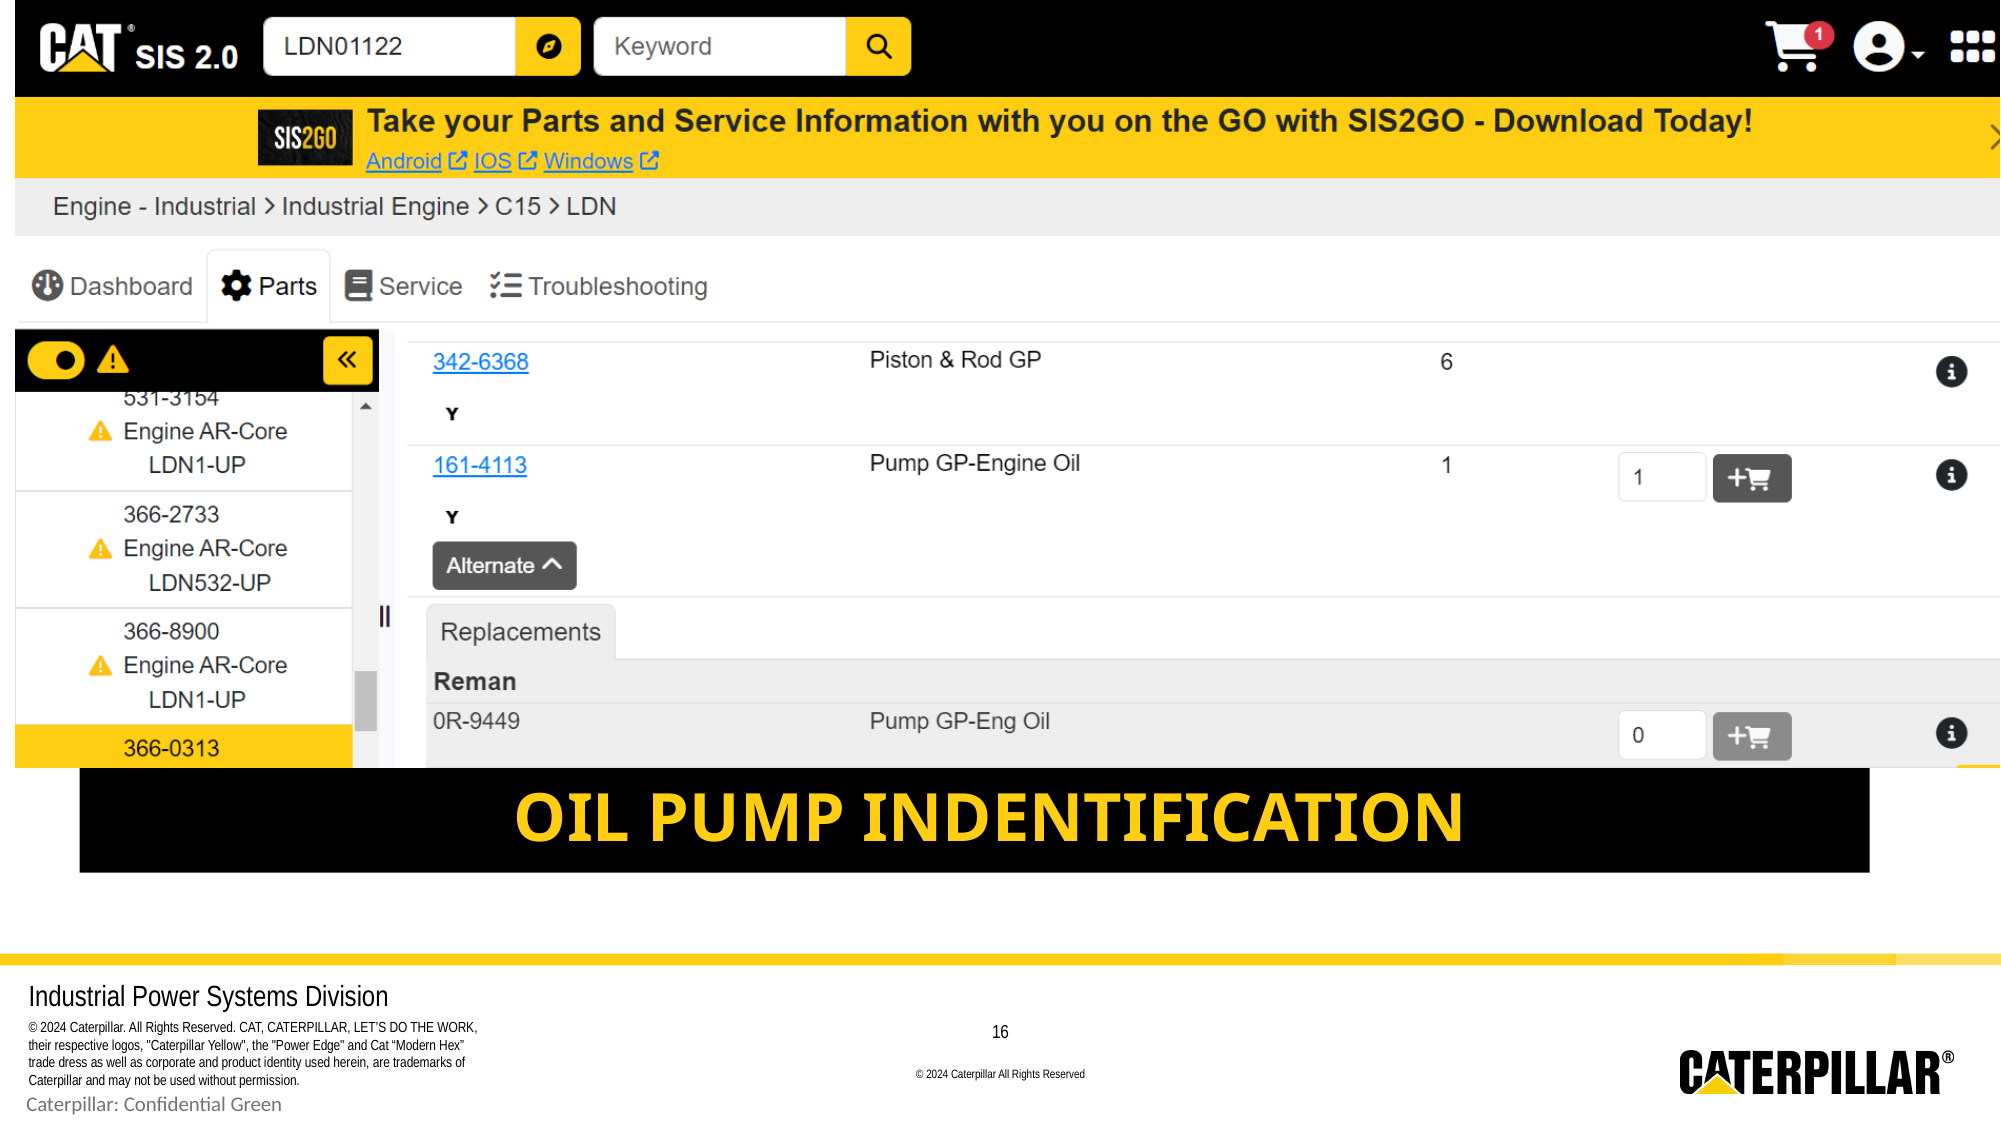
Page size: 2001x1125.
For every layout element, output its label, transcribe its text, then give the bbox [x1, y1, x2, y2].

picture [15, 0, 2000, 768]
picture [1680, 1050, 1954, 1094]
title OIL PUMP INDENTIFICATION [79, 768, 1870, 873]
